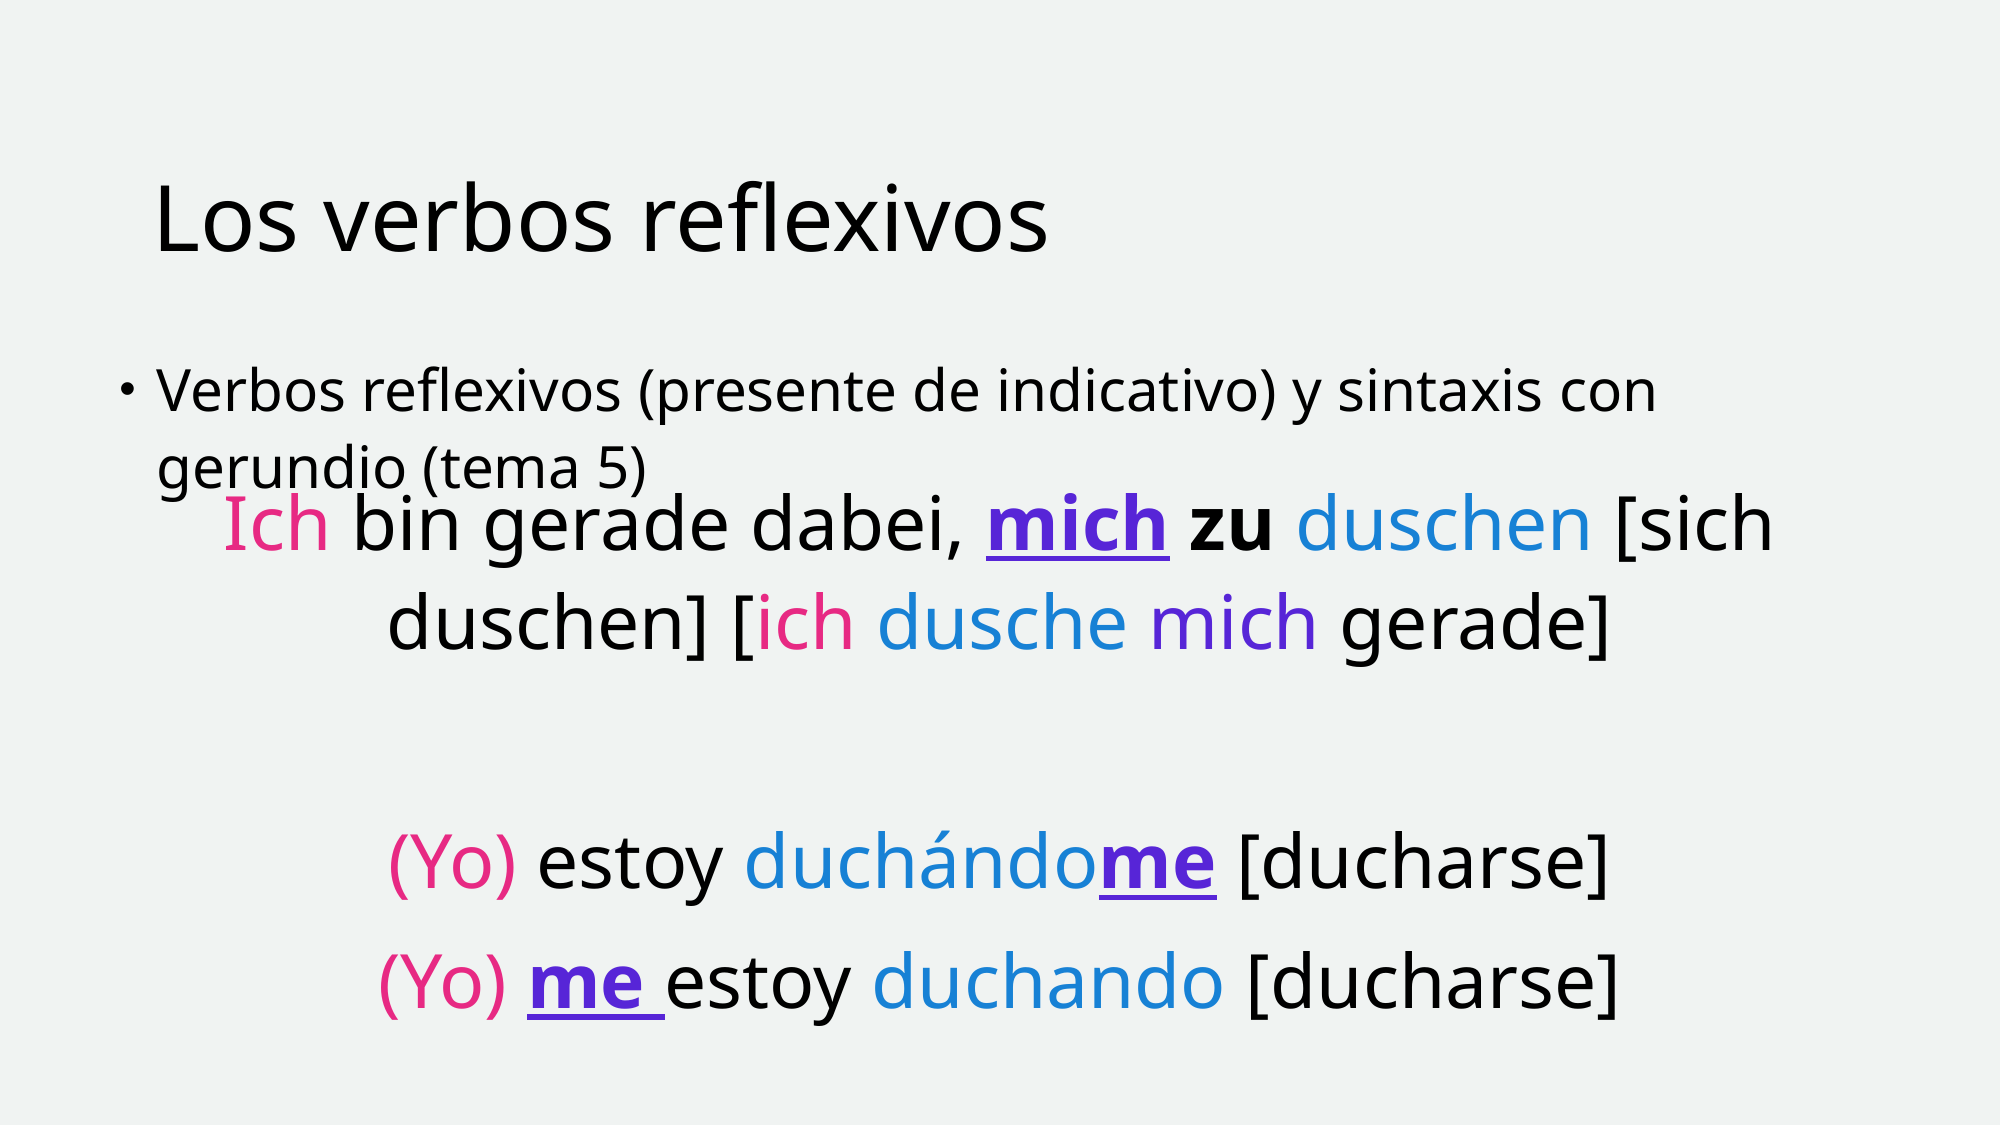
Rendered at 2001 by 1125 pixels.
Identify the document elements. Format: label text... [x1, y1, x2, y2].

list Verbos reflexivos (presente de indicativo) y sintaxis con gerundio (tema 5) [104, 339, 1896, 1109]
title Los verbos reflexivos [137, 95, 1863, 280]
text_box Ich bin gerade dabei, mich zu duschen [sich duschen] [ich dusche mich gerade] (Yo) estoy duchándome [ducharse] (Yo) me estoy duchando [ducharse] [137, 458, 1863, 1093]
